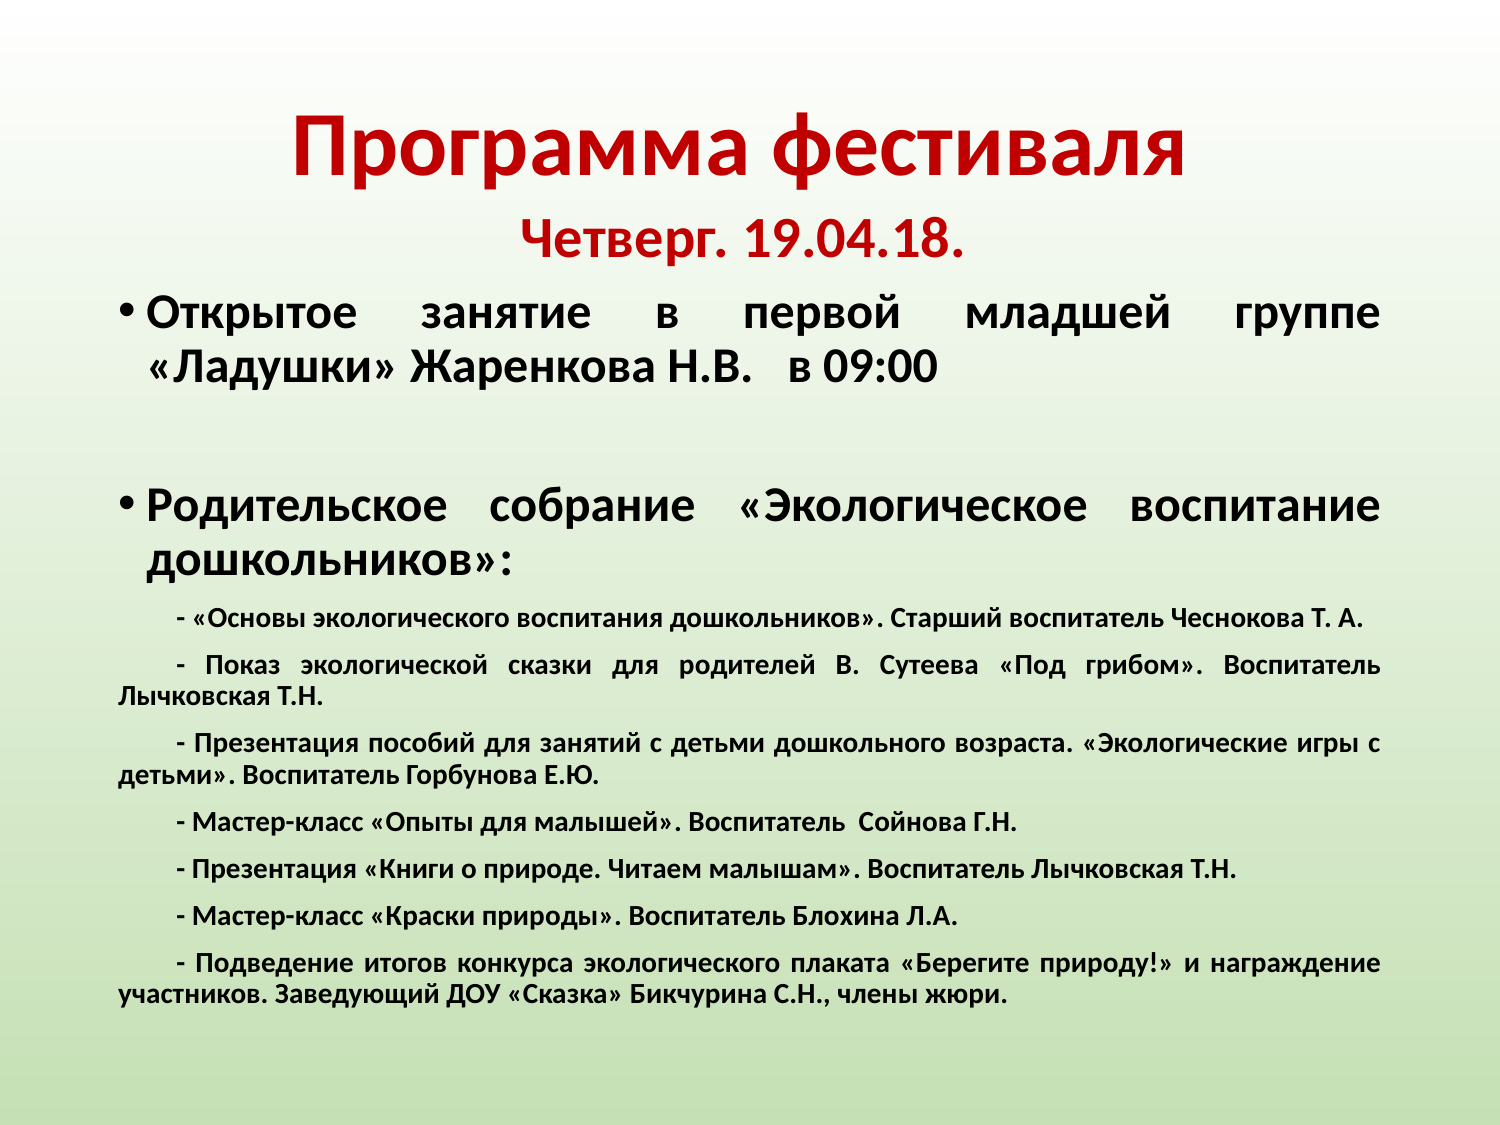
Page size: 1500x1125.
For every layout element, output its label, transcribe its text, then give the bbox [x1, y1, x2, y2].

list Четверг. 19.04.18. Открытое занятие в первой младшей группе «Ладушки» Жаренкова Н.В. в 09:00 Родительское собрание «Экологическое воспитание дошкольников»: - «Основы экологического воспитания дошкольников». Старший воспитатель Чеснокова Т. А. - Показ экологической сказки для родителей В. Сутеева «Под грибом». Воспитатель Лычковская Т.Н. - Презентация пособий для занятий с детьми дошкольного возраста. «Экологические игры с детьми». Воспитатель Горбунова Е.Ю. - Мастер-класс «Опыты для малышей». Воспитатель Сойнова Г.Н. - Презентация «Книги о природе. Читаем малышам». Воспитатель Лычковская Т.Н. - Мастер-класс «Краски природы». Воспитатель Блохина Л.А. - Подведение итогов конкурса экологического плаката «Берегите природу!» и награждение участников. Заведующий ДОУ «Сказка» Бикчурина С.Н., члены жюри. [103, 199, 1397, 1067]
title Программа фестиваля [93, 70, 1388, 222]
